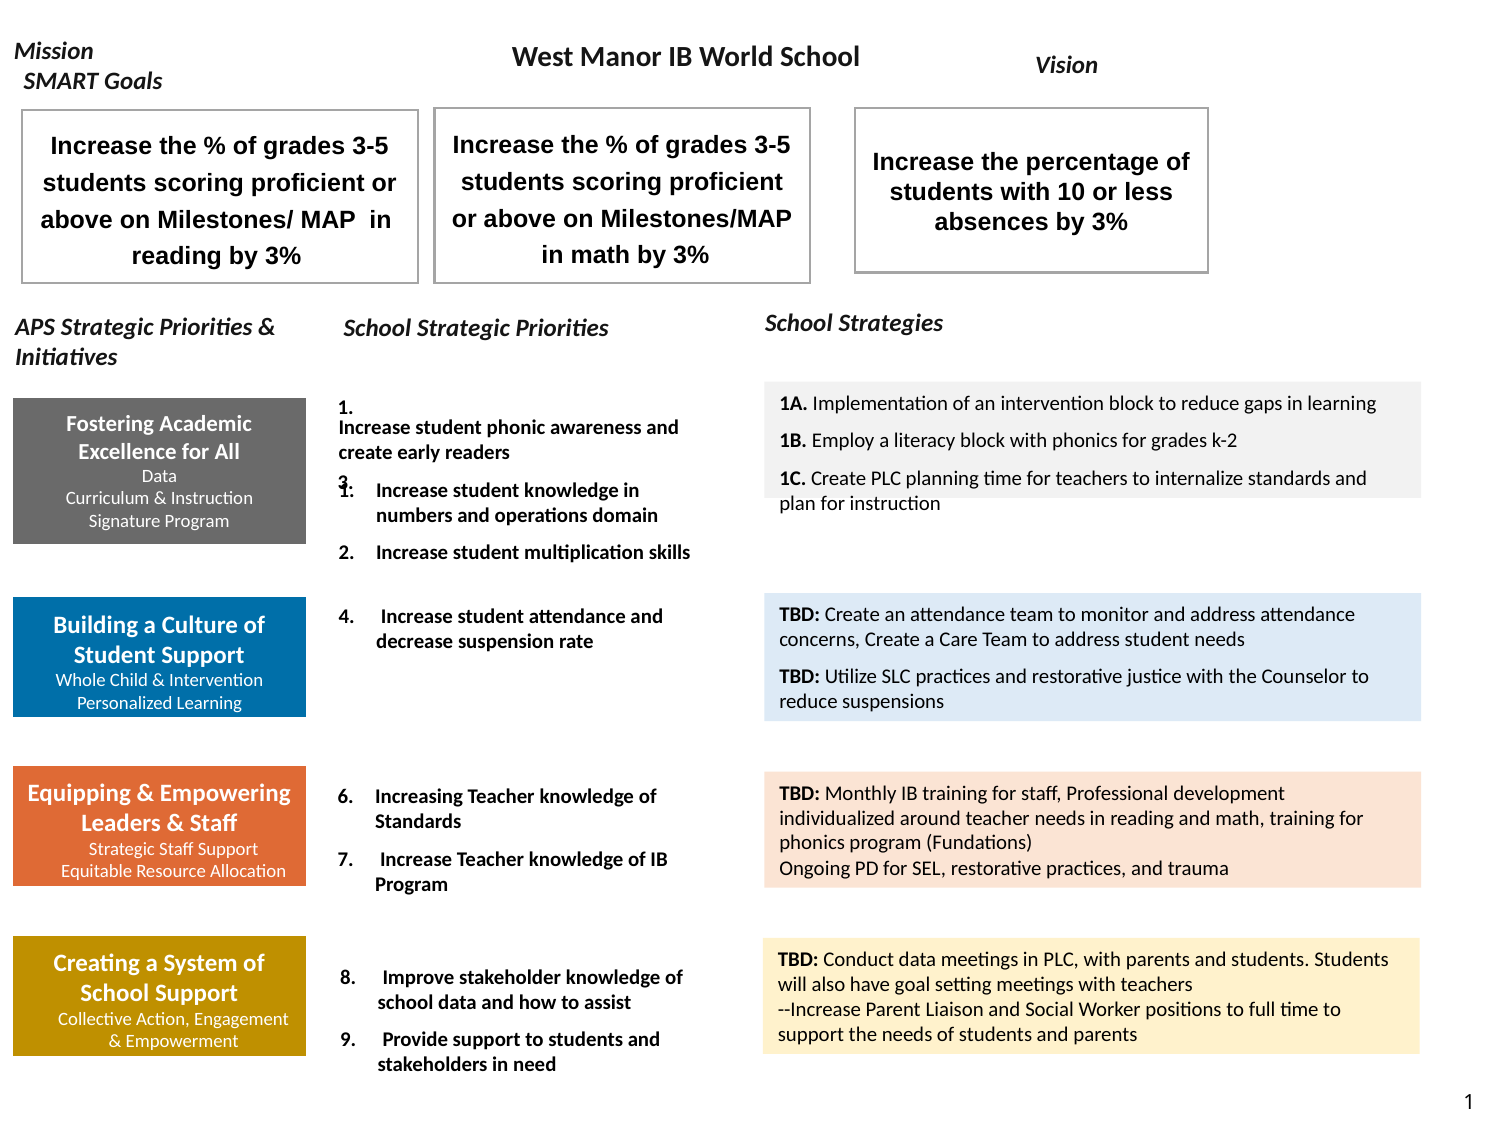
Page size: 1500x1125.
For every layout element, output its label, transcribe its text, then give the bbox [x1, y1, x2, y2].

text_box Creating a System of School Support Collective Action, Engagement & Empowerment [8, 931, 311, 1060]
text_box TBD: Create an attendance team to monitor and address attendance concerns, Create a Care Team to address student needs TBD: Utilize SLC practices and restorative justice with the Counselor to reduce suspensions [764, 593, 1422, 722]
text_box Increase the % of grades 3-5 students scoring proficient or above on Milestones/ MAP in reading by 3% [21, 109, 419, 284]
slide_number 1 [1152, 1073, 1491, 1125]
text_box Increasing Teacher knowledge of Standards Increase Teacher knowledge of IB Program [322, 775, 720, 979]
text_box Mission [0, 19, 301, 80]
text_box Building a Culture of Student Support Whole Child & Intervention Personalized Learning [8, 593, 311, 722]
text_box Increase the % of grades 3-5 students scoring proficient or above on Milestones/MAP in math by 3% [434, 107, 810, 283]
text_box 1. 3. [322, 386, 720, 615]
text_box 1A. Implementation of an intervention block to reduce gaps in learning 1B. Employ a literacy block with phonics for grades k-2 1C. Create PLC planning time for teachers to internalize standards and plan for instruction [764, 381, 1422, 498]
text_box School Strategies [750, 291, 1052, 352]
text_box Increase the percentage of students with 10 or less absences by 3% [854, 107, 1209, 273]
text_box Fostering Academic Excellence for All Data Curriculum & Instruction Signature Program [8, 393, 311, 548]
text_box Vision [1019, 33, 1322, 94]
text_box Equipping & Empowering Leaders & Staff Strategic Staff Support Equitable Resource Allocation [8, 761, 311, 890]
text_box School Strategic Priorities [328, 296, 631, 357]
text_box APS Strategic Priorities & Initiatives [0, 295, 302, 386]
text_box TBD: Monthly IB training for staff, Professional development individualized around teacher needs in reading and math, training for phonics program (Fundations) Ongoing PD for SEL, restorative practices, and trauma [764, 771, 1422, 888]
text_box TBD: Conduct data meetings in PLC, with parents and students. Students will also have goal setting meetings with teachers --Increase Parent Liaison and Social Worker positions to full time to support the needs of students and parents [762, 937, 1420, 1054]
text_box SMART Goals [8, 49, 311, 110]
text_box West Manor IB World School [480, 22, 893, 88]
text_box Improve stakeholder knowledge of school data and how to assist Provide support to students and stakeholders in need [325, 956, 723, 1125]
text_box Increase student attendance and decrease suspension rate [323, 595, 721, 736]
